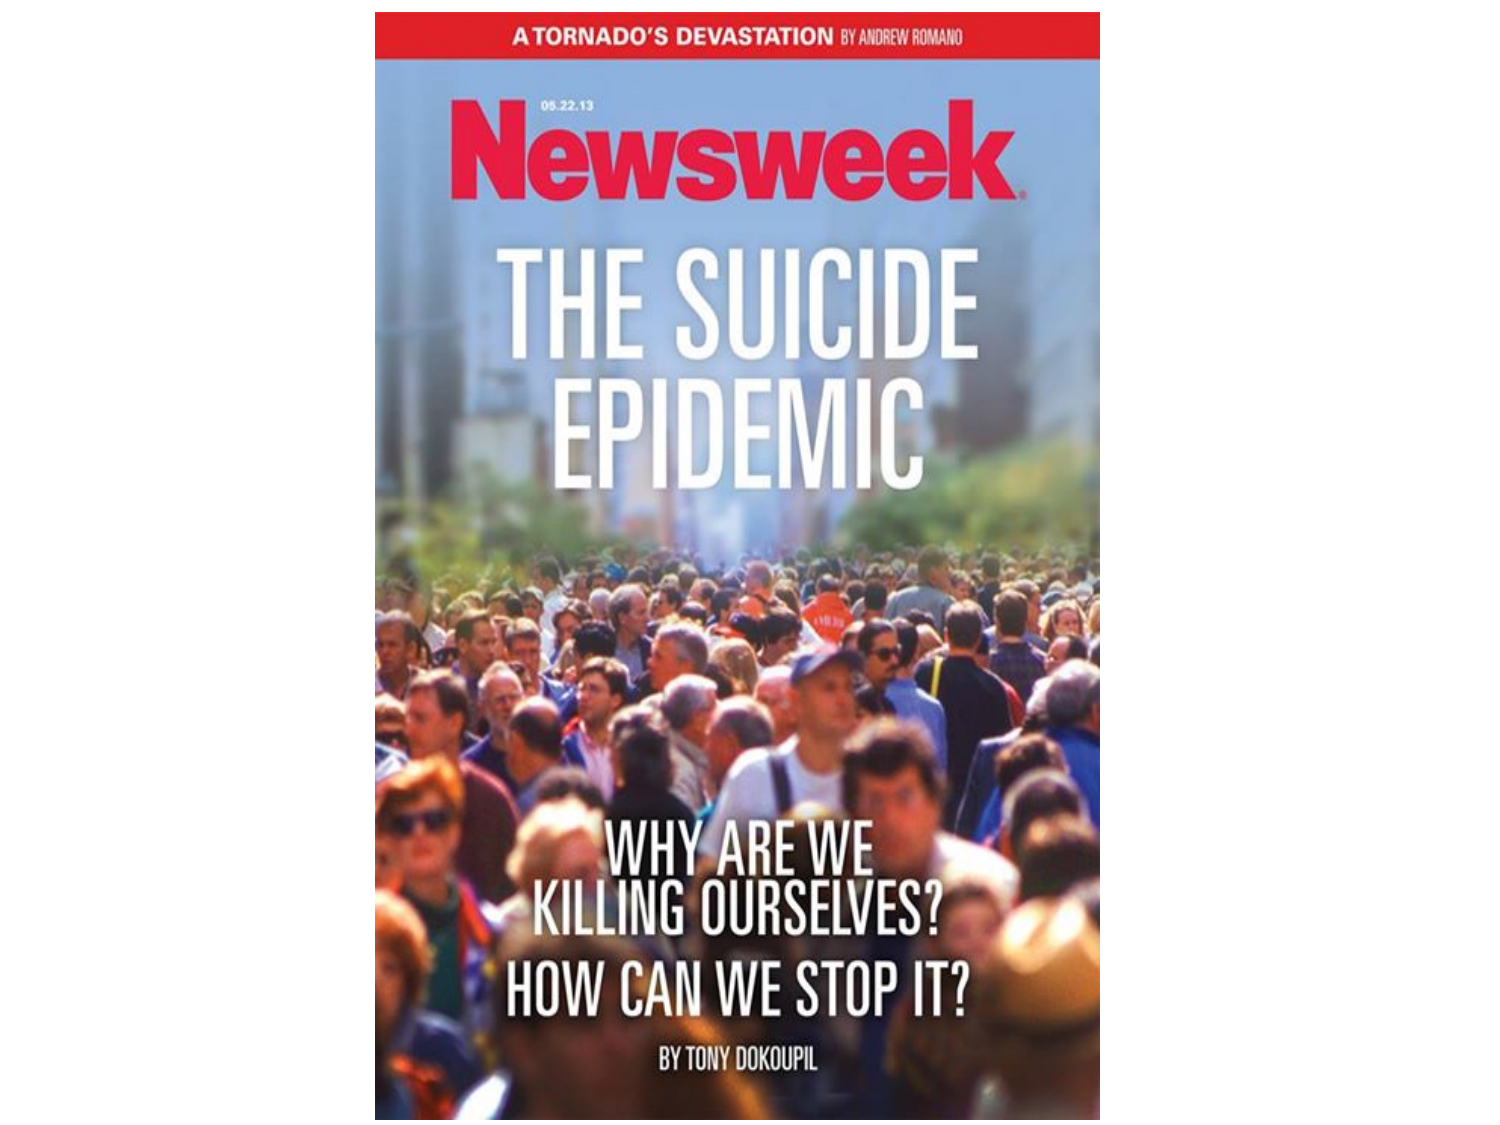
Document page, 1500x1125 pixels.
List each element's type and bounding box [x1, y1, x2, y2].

picture [374, 12, 1100, 1120]
